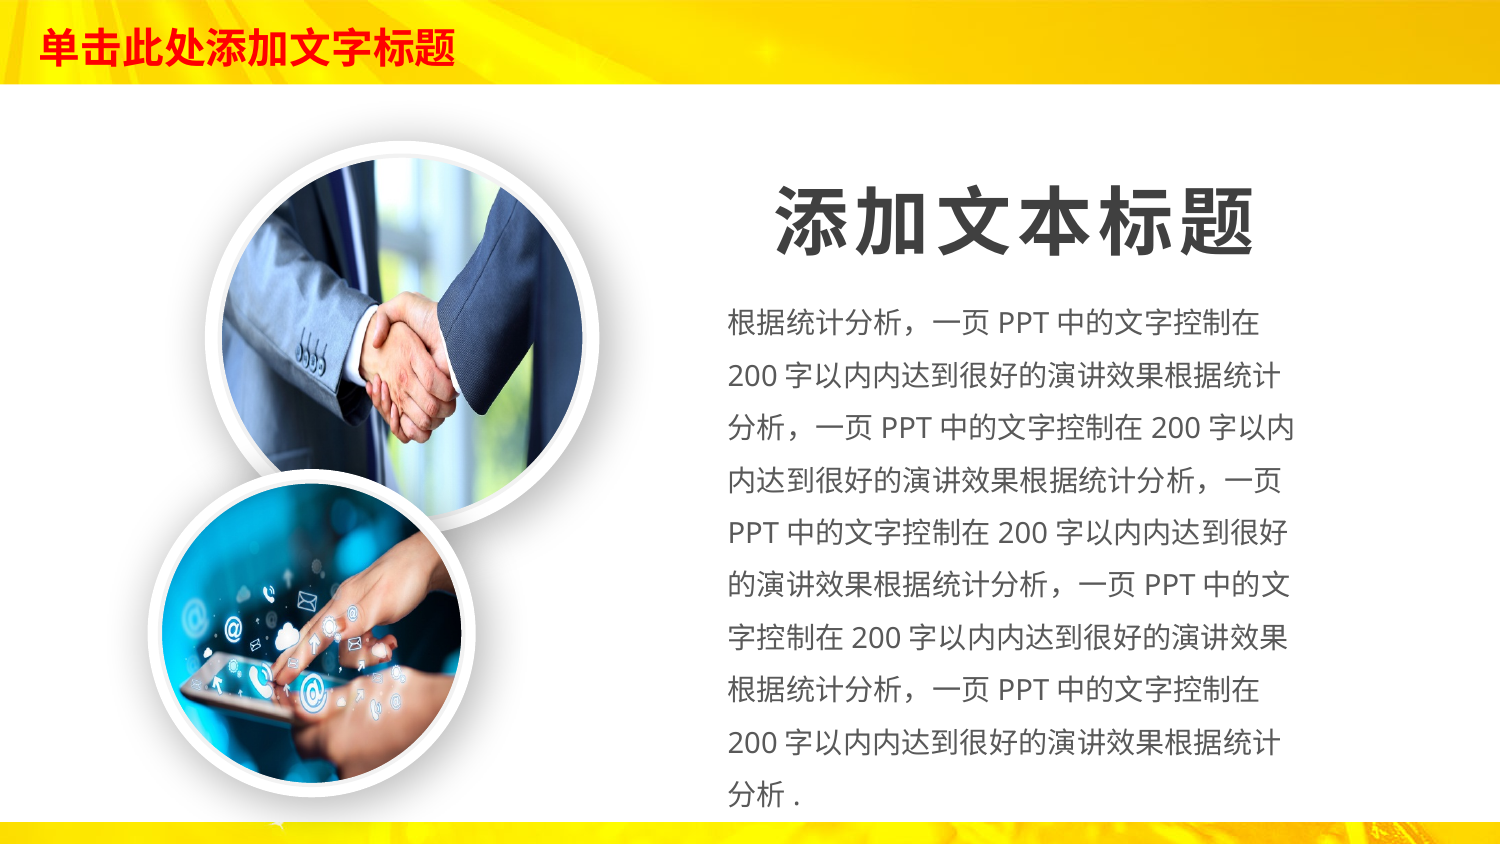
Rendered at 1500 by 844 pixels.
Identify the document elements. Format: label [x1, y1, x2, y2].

picture [0, 0, 1500, 84]
text_box [706, 166, 1323, 771]
picture [0, 822, 1500, 844]
text_box [204, 140, 600, 536]
text_box [147, 468, 476, 798]
